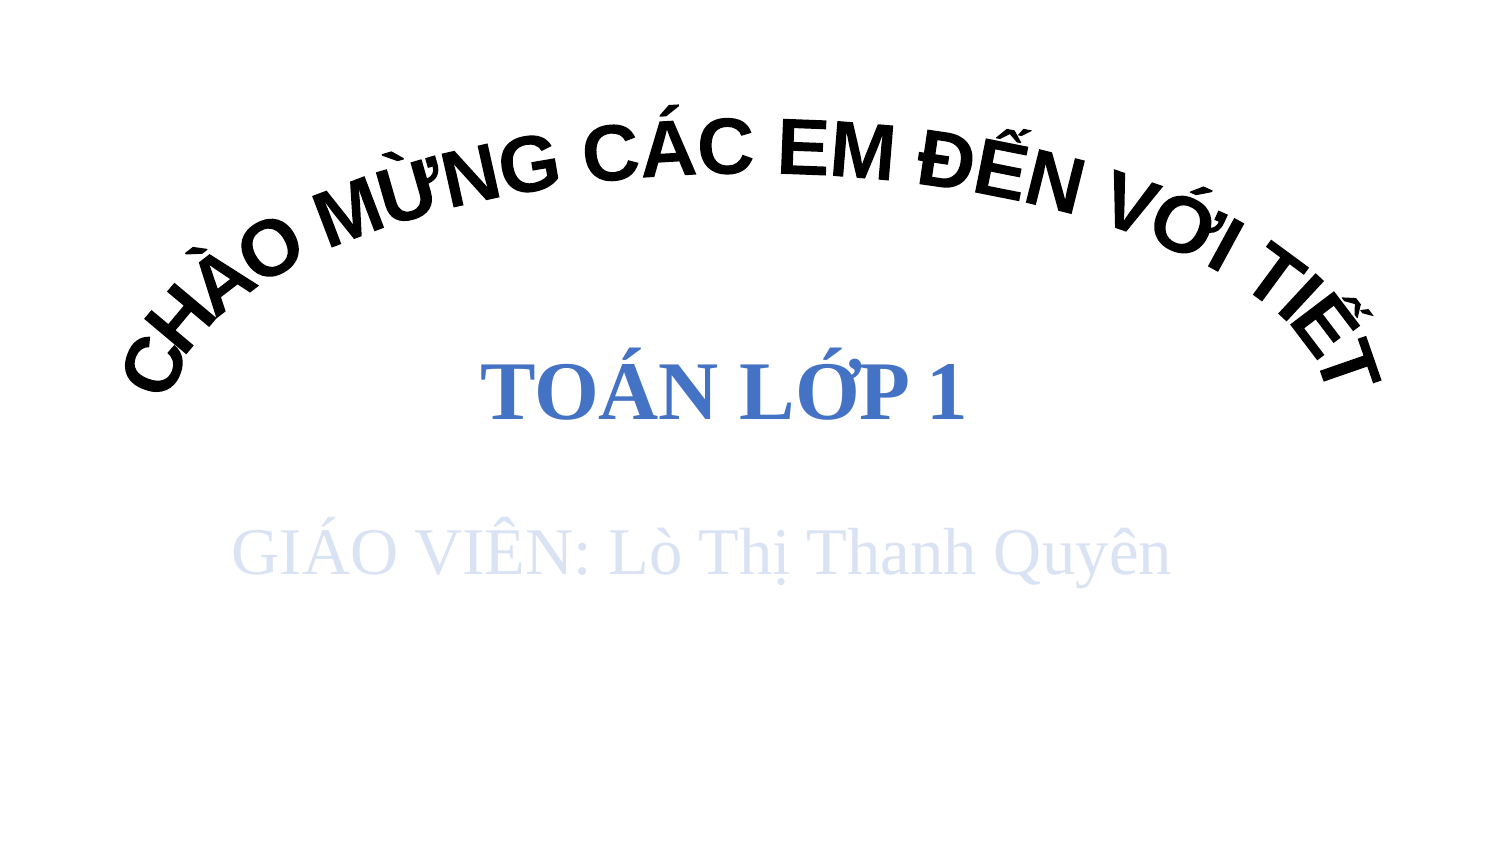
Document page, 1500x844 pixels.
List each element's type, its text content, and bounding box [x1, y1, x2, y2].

text_box GIÁO VIÊN: Lò Thị Thanh Quyên [41, 500, 1365, 596]
text_box TOÁN LỚP 1 [278, 295, 1171, 477]
